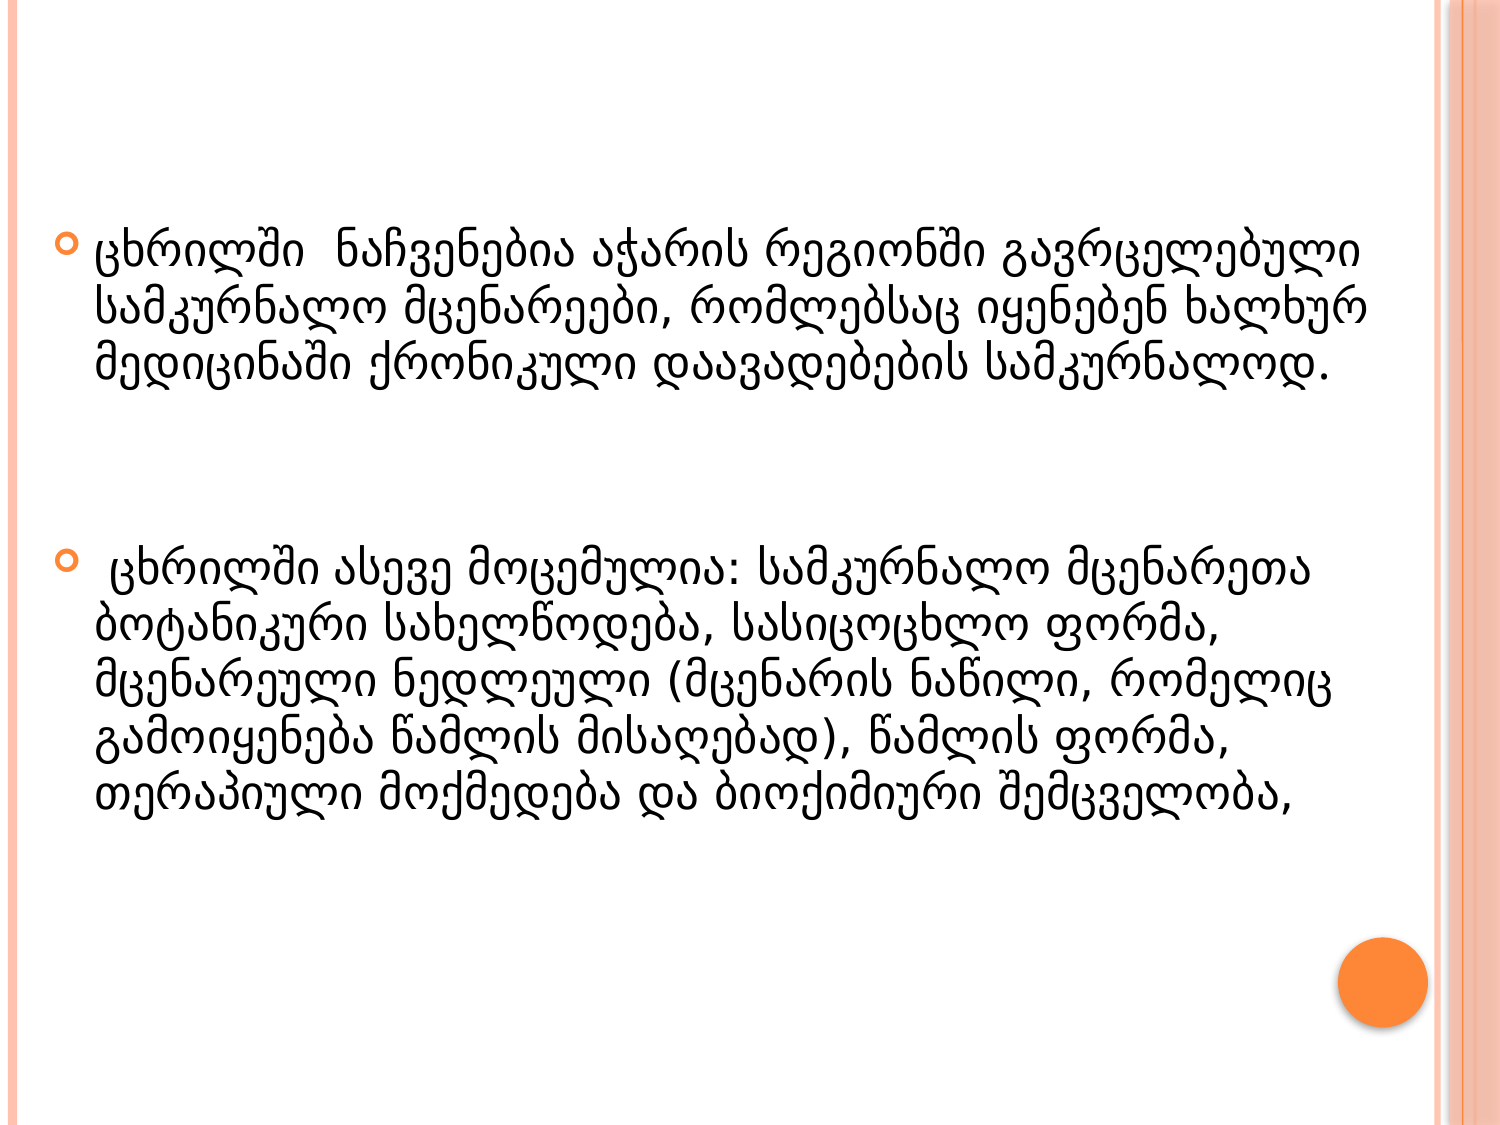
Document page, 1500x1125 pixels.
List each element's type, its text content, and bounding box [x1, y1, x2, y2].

list ცხრილში ნაჩვენებია აჭარის რეგიონში გავრცელებული სამკურნალო მცენარეები, რომლებსაც იყენებენ ხალხურ მედიცინაში ქრონიკული დაავადებების სამკურნალოდ. ცხრილში ასევე მოცემულია: სამკურნალო მცენარეთა ბოტანიკური სახელწოდება, სასიცოცხლო ფორმა, მცენარეული ნედლეული (მცენარის ნაწილი, რომელიც გამოიყენება წამლის მისაღებად), წამლის ფორმა, თერაპიული მოქმედება და ბიოქიმიური შემცველობა, [37, 212, 1400, 838]
